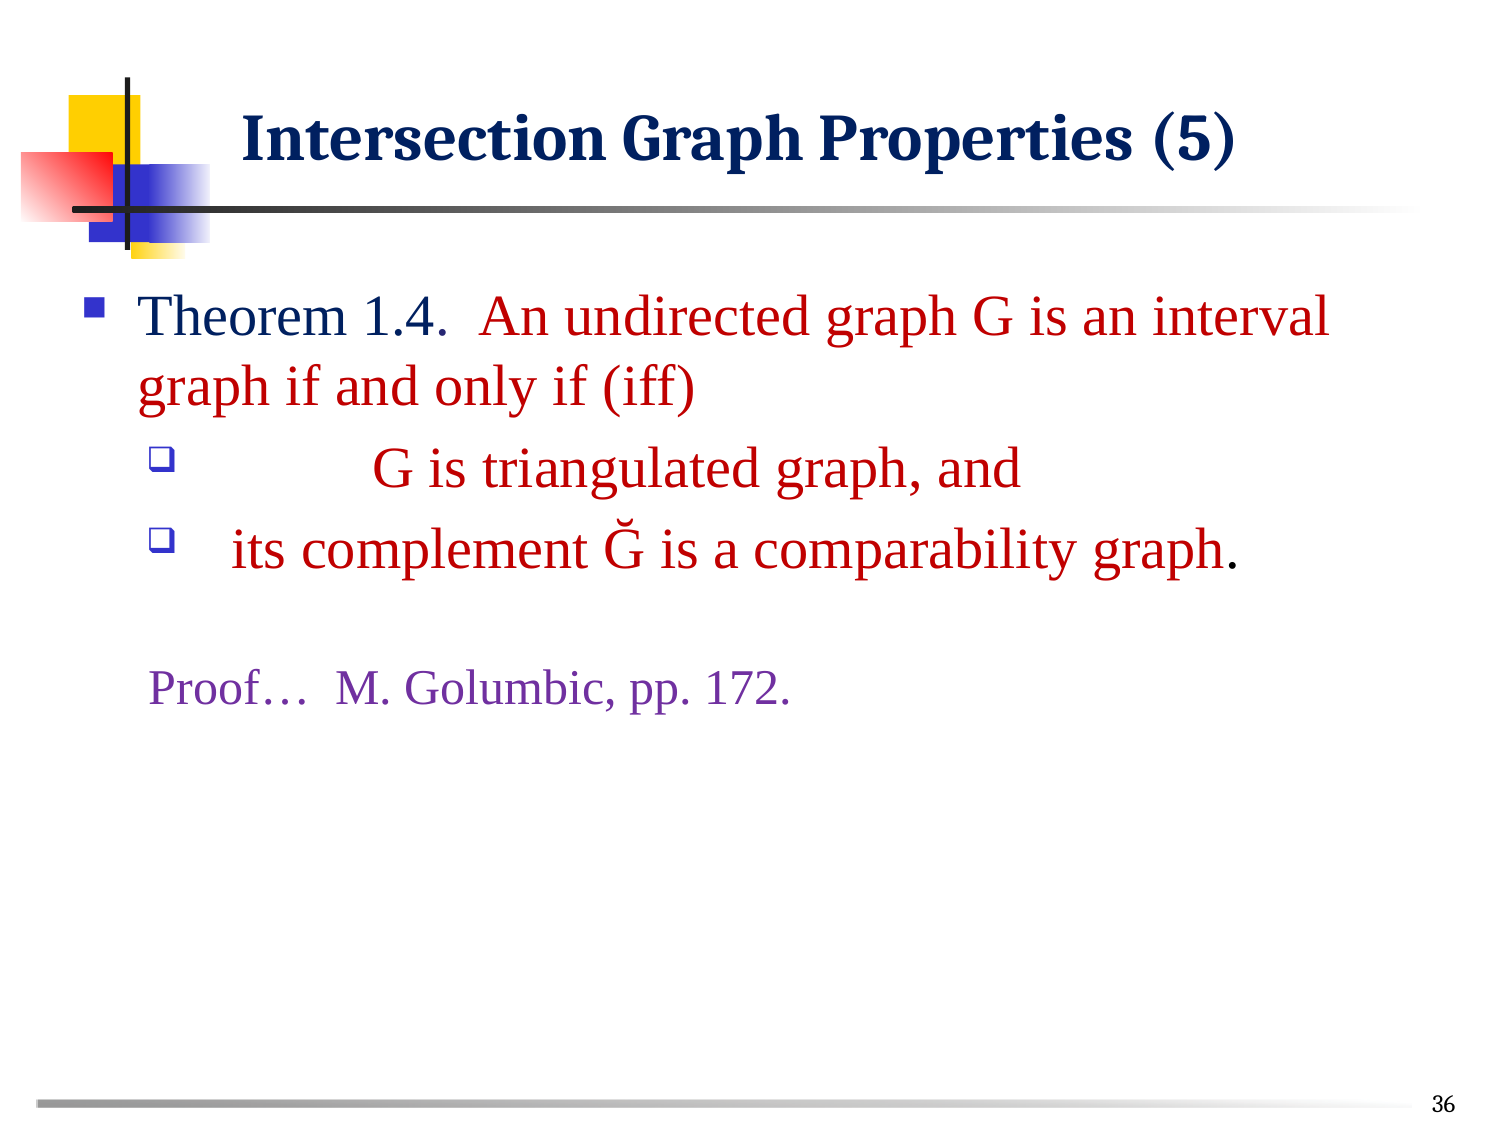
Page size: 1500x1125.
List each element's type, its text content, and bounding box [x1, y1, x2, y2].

slide_number 36 [1411, 1075, 1471, 1125]
text_box Proof… M. Golumbic, pp. 172. [133, 646, 1185, 722]
list Theorem 1.4. An undirected graph G is an interval graph if and only if (iff) G is triangulated graph, and its complement Ğ is a comparability graph. [66, 269, 1441, 849]
picture [36, 1099, 1412, 1108]
title Intersection Graph Properties (5) [226, 59, 1500, 208]
